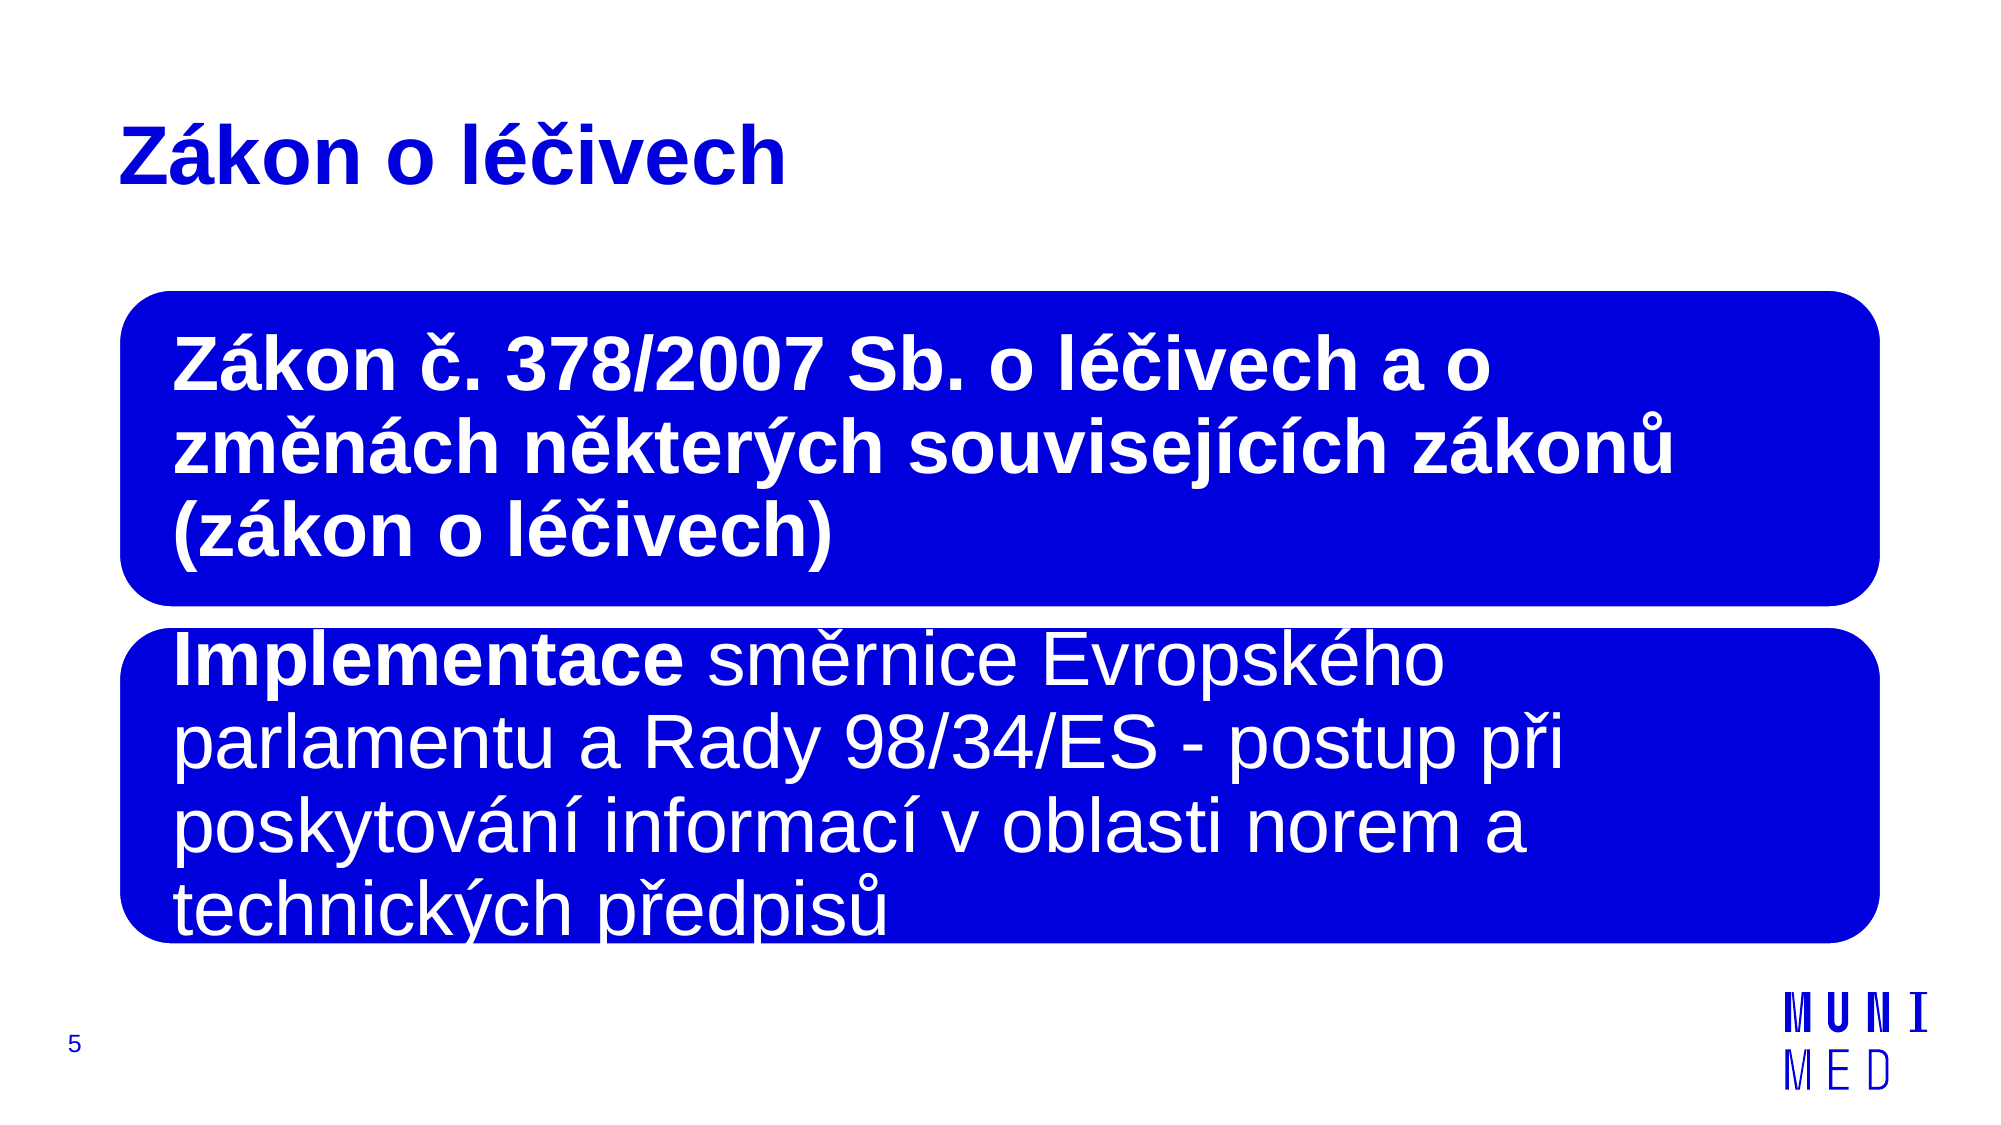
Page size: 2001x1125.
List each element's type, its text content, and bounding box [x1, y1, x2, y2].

slide_number 5 [67, 1021, 110, 1063]
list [117, 277, 1883, 957]
title Zákon o léčivech [118, 118, 1883, 193]
